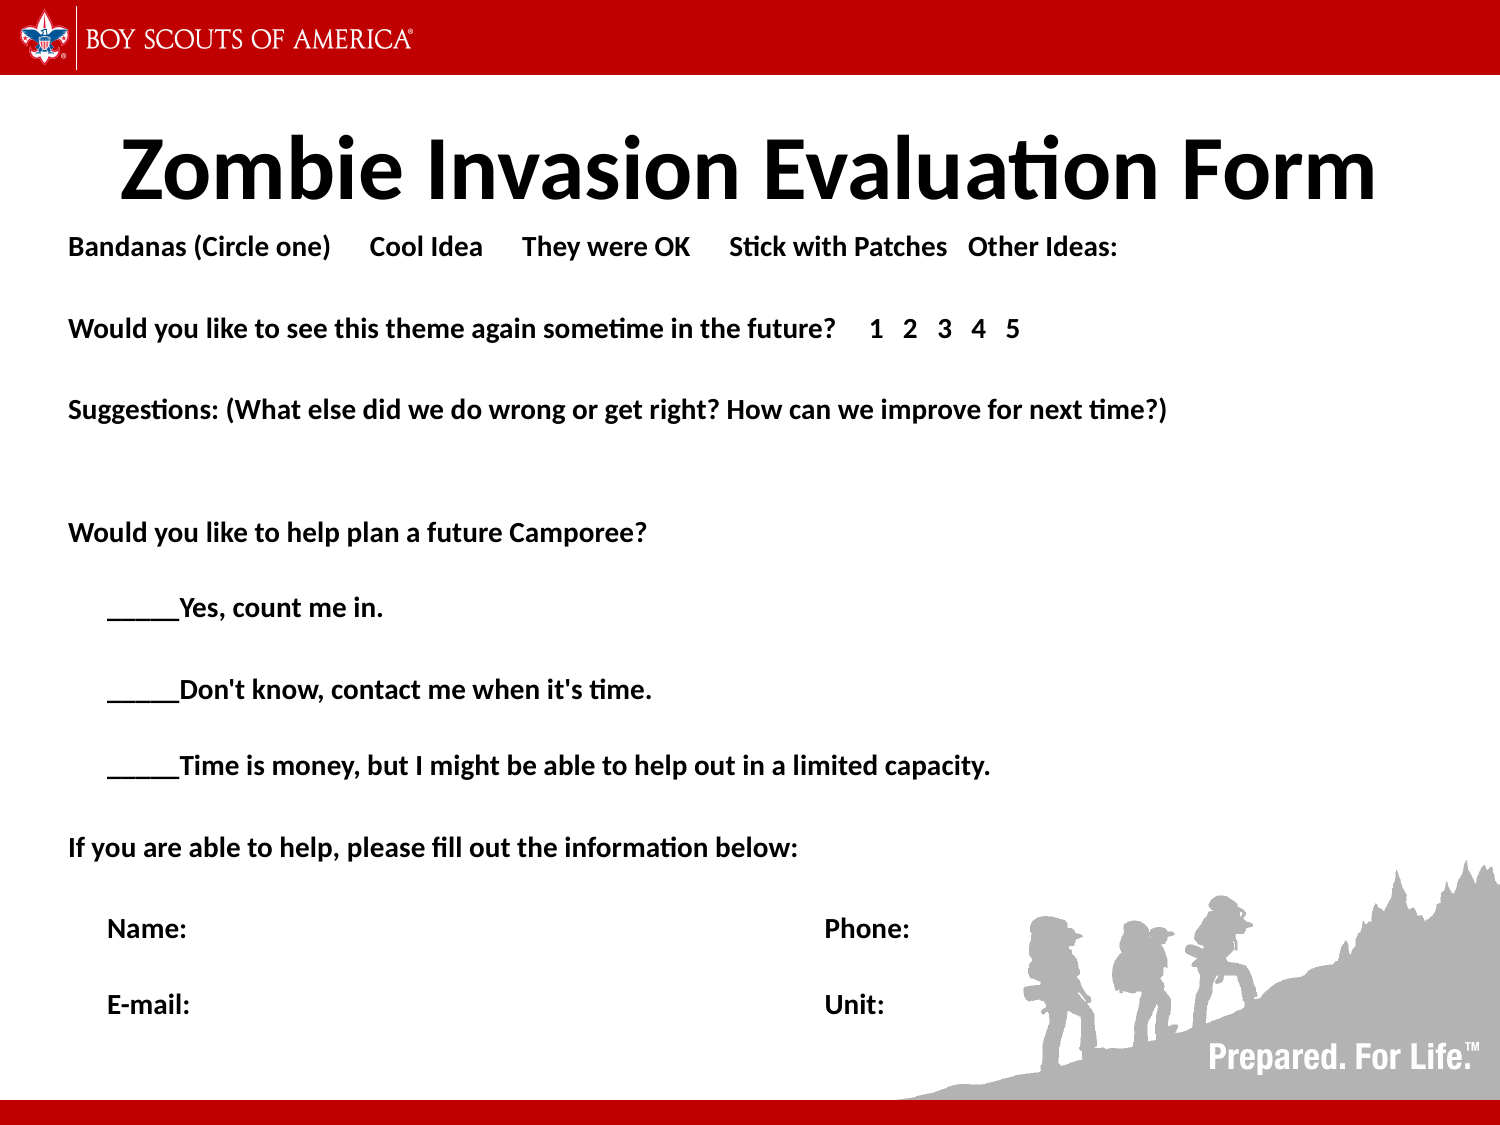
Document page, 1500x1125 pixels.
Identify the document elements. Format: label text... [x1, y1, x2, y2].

title Zombie Invasion Evaluation Form [75, 87, 1425, 219]
picture [20, 6, 413, 70]
picture [1210, 1042, 1479, 1075]
list Bandanas (Circle one) Cool Idea They were OK Stick with Patches Other Ideas: Would you like to see this theme again sometime in the future? 1 2 3 4 5 Suggestions: (What else did we do wrong or get right? How can we improve for next time?) Would you like to help plan a future Camporee? _____Yes, count me in. _____Don't know, contact me when it's time. _____Time is money, but I might be able to help out in a limited capacity. If you are able to help, please fill out the information below: Name: Phone: E-mail: Unit: [53, 219, 1459, 1047]
